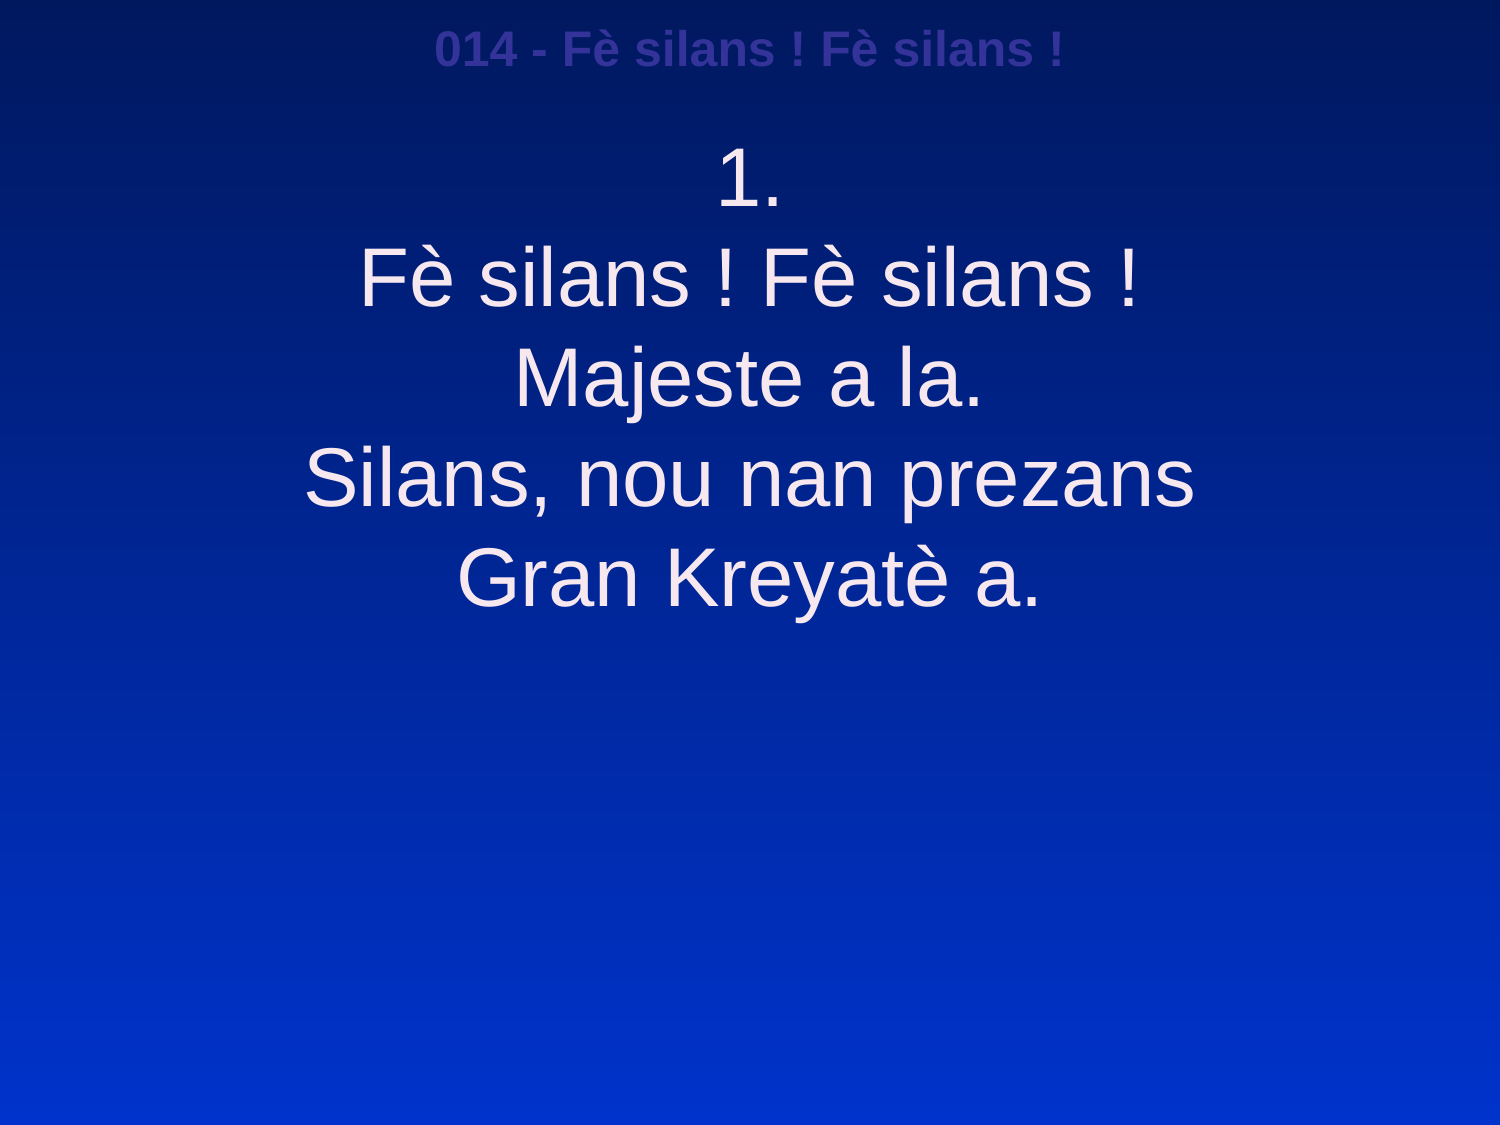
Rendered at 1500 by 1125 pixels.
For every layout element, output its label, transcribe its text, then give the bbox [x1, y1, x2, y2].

text_box 1. Fè silans ! Fè silans ! Majeste a la. Silans, nou nan prezans Gran Kreyatè a. [79, 115, 1421, 630]
text_box 014 - Fè silans ! Fè silans ! [0, 9, 1500, 79]
